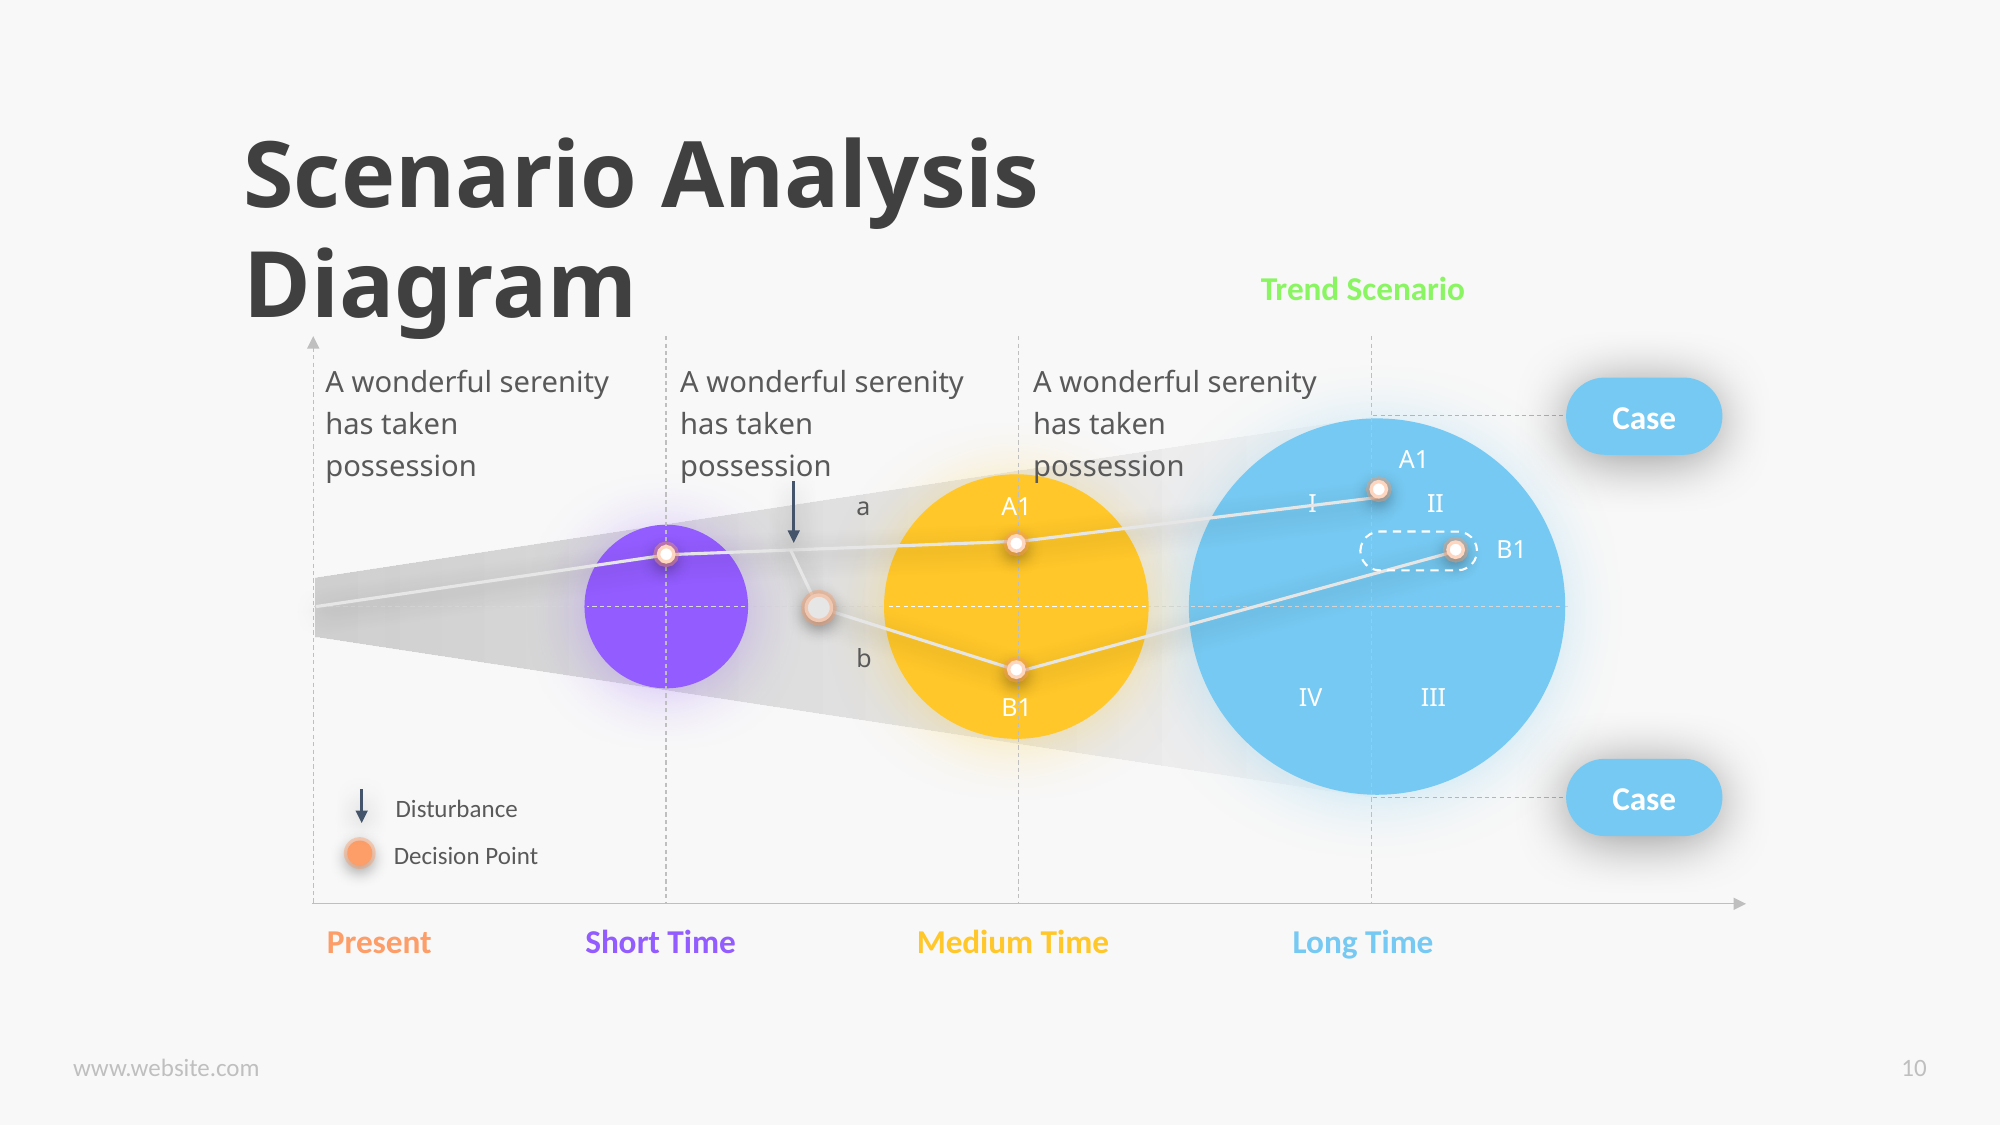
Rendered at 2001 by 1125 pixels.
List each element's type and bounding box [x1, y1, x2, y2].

text_box [117, 51, 1843, 968]
